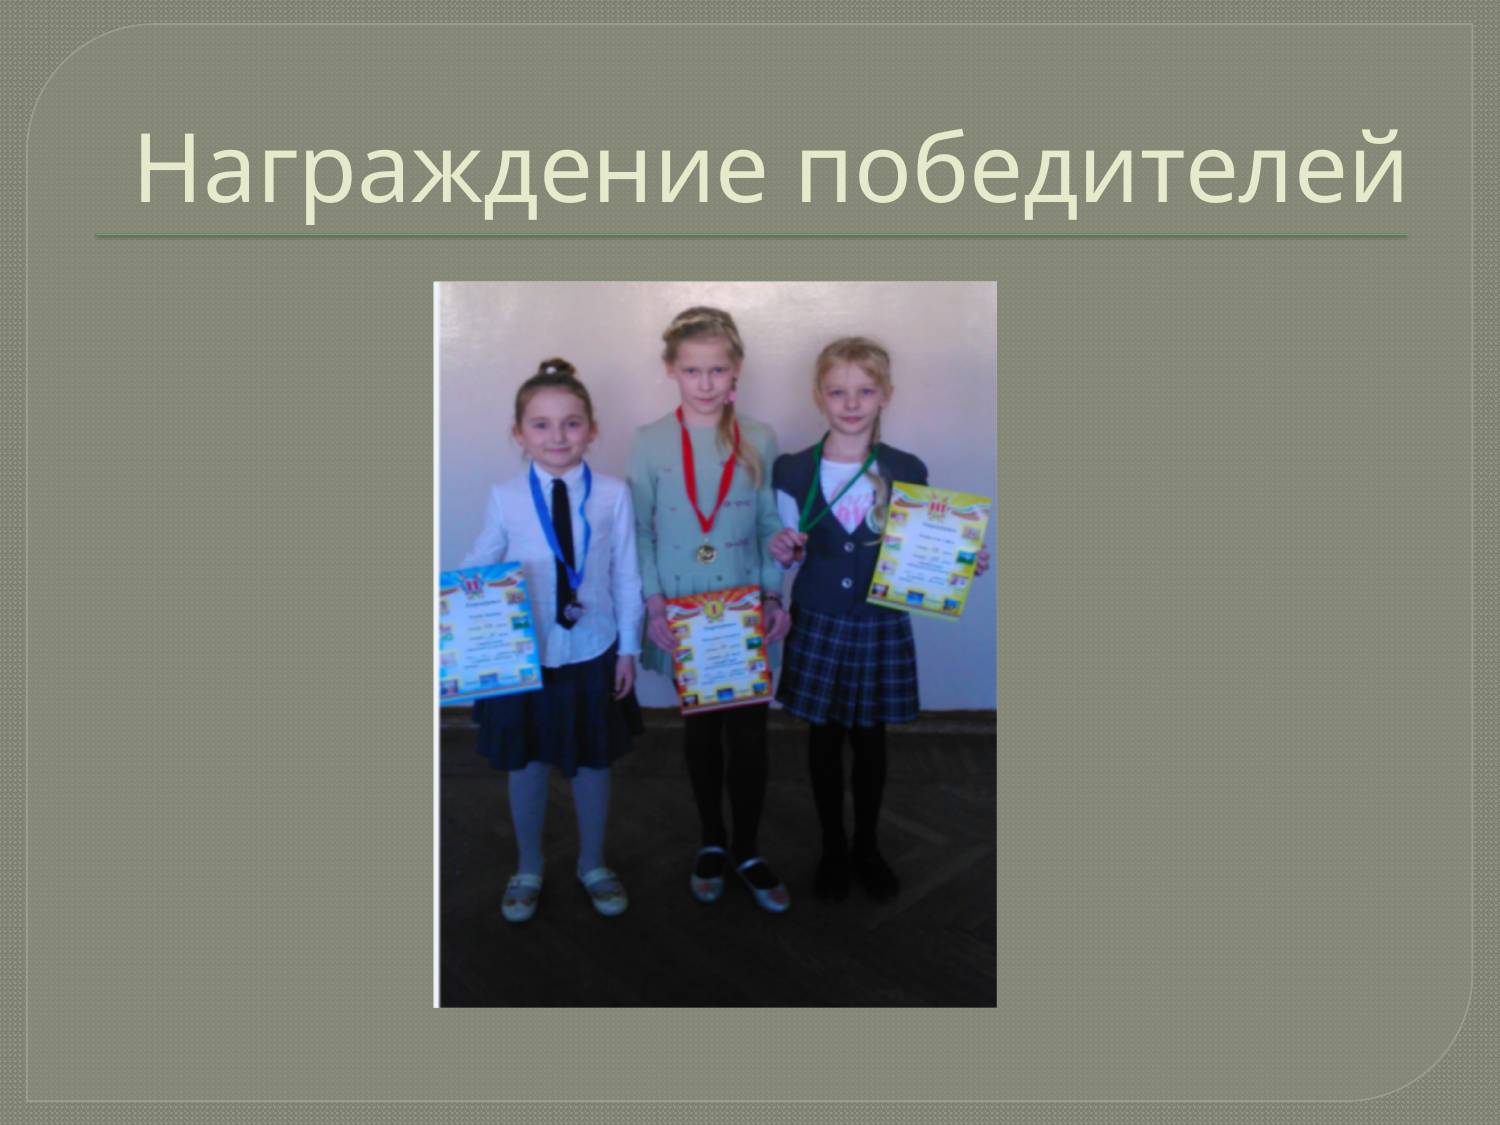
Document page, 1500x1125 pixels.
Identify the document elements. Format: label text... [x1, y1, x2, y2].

title Награждение победителей [75, 41, 1425, 229]
picture [351, 282, 1079, 1007]
